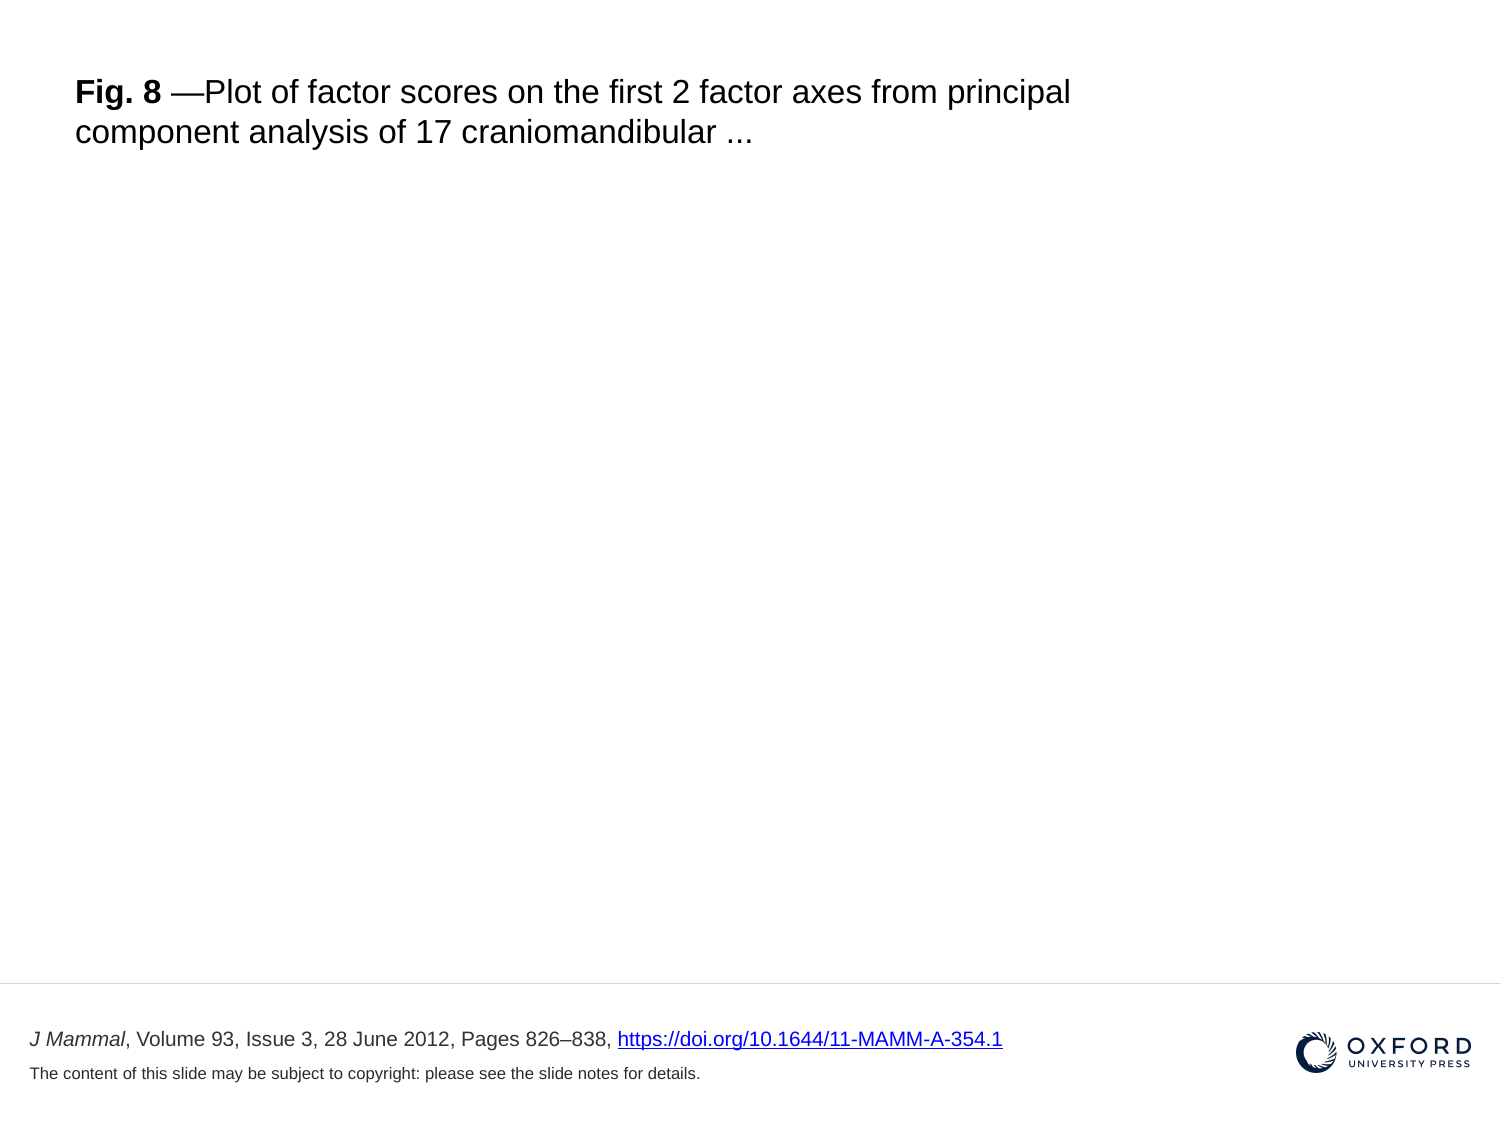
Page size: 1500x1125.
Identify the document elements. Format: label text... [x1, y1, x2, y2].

picture [1296, 1032, 1471, 1073]
title Fig. 8 —Plot of factor scores on the first 2 factor axes from principal component analysis of 17 craniomandibular ... [75, 69, 1078, 171]
footer J Mammal, Volume 93, Issue 3, 28 June 2012, Pages 826–838, https://doi.org/10.1644/11-MAMM-A-354.1 The content of this slide may be subject to copyright: please see the slide notes for details. [0, 983, 1260, 1125]
